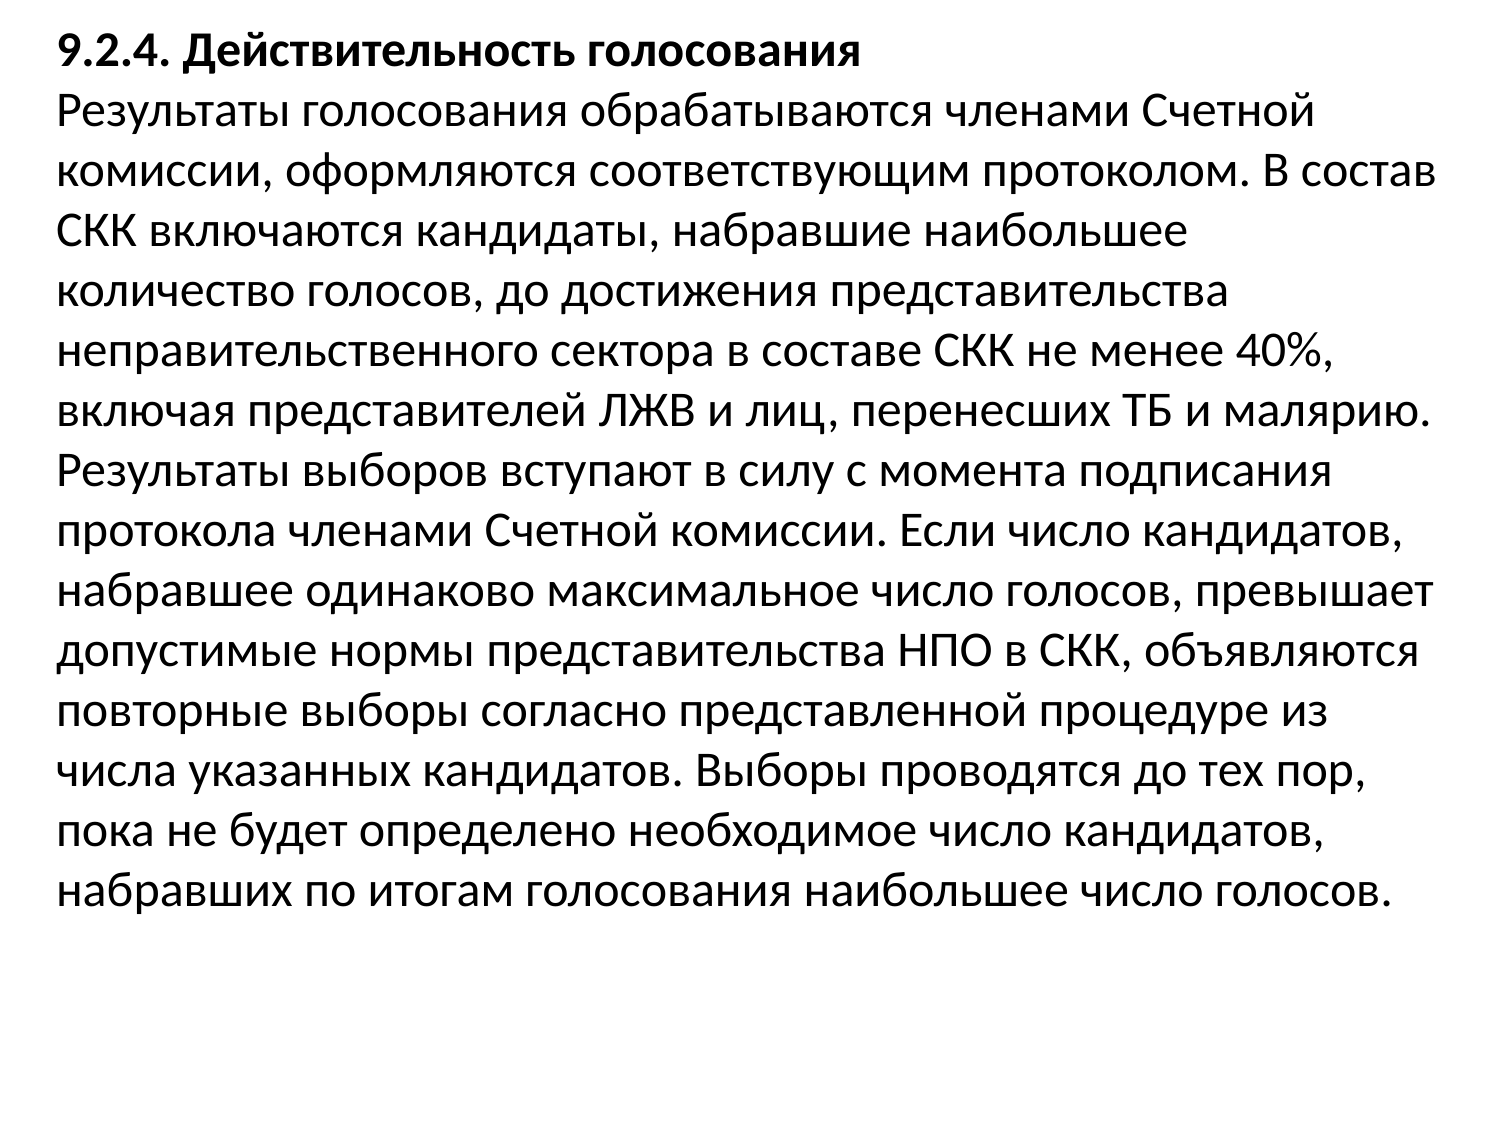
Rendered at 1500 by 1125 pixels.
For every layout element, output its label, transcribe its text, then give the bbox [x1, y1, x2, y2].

text_box 9.2.4. Действительность голосования Результаты голосования обрабатываются членами Счетной комиссии, оформляются соответствующим протоколом. В состав СКК включаются кандидаты, набравшие наибольшее количество голосов, до достижения представительства неправительственного сектора в составе СКК не менее 40%, включая представителей ЛЖВ и лиц, перенесших ТБ и малярию. Результаты выборов вступают в силу с момента подписания протокола членами Счетной комиссии. Если число кандидатов, набравшее одинаково максимальное число голосов, превышает допустимые нормы представительства НПО в СКК, объявляются повторные выборы согласно представленной процедуре из числа указанных кандидатов. Выборы проводятся до тех пор, пока не будет определено необходимое число кандидатов, набравших по итогам голосования наибольшее число голосов. [41, 9, 1471, 925]
